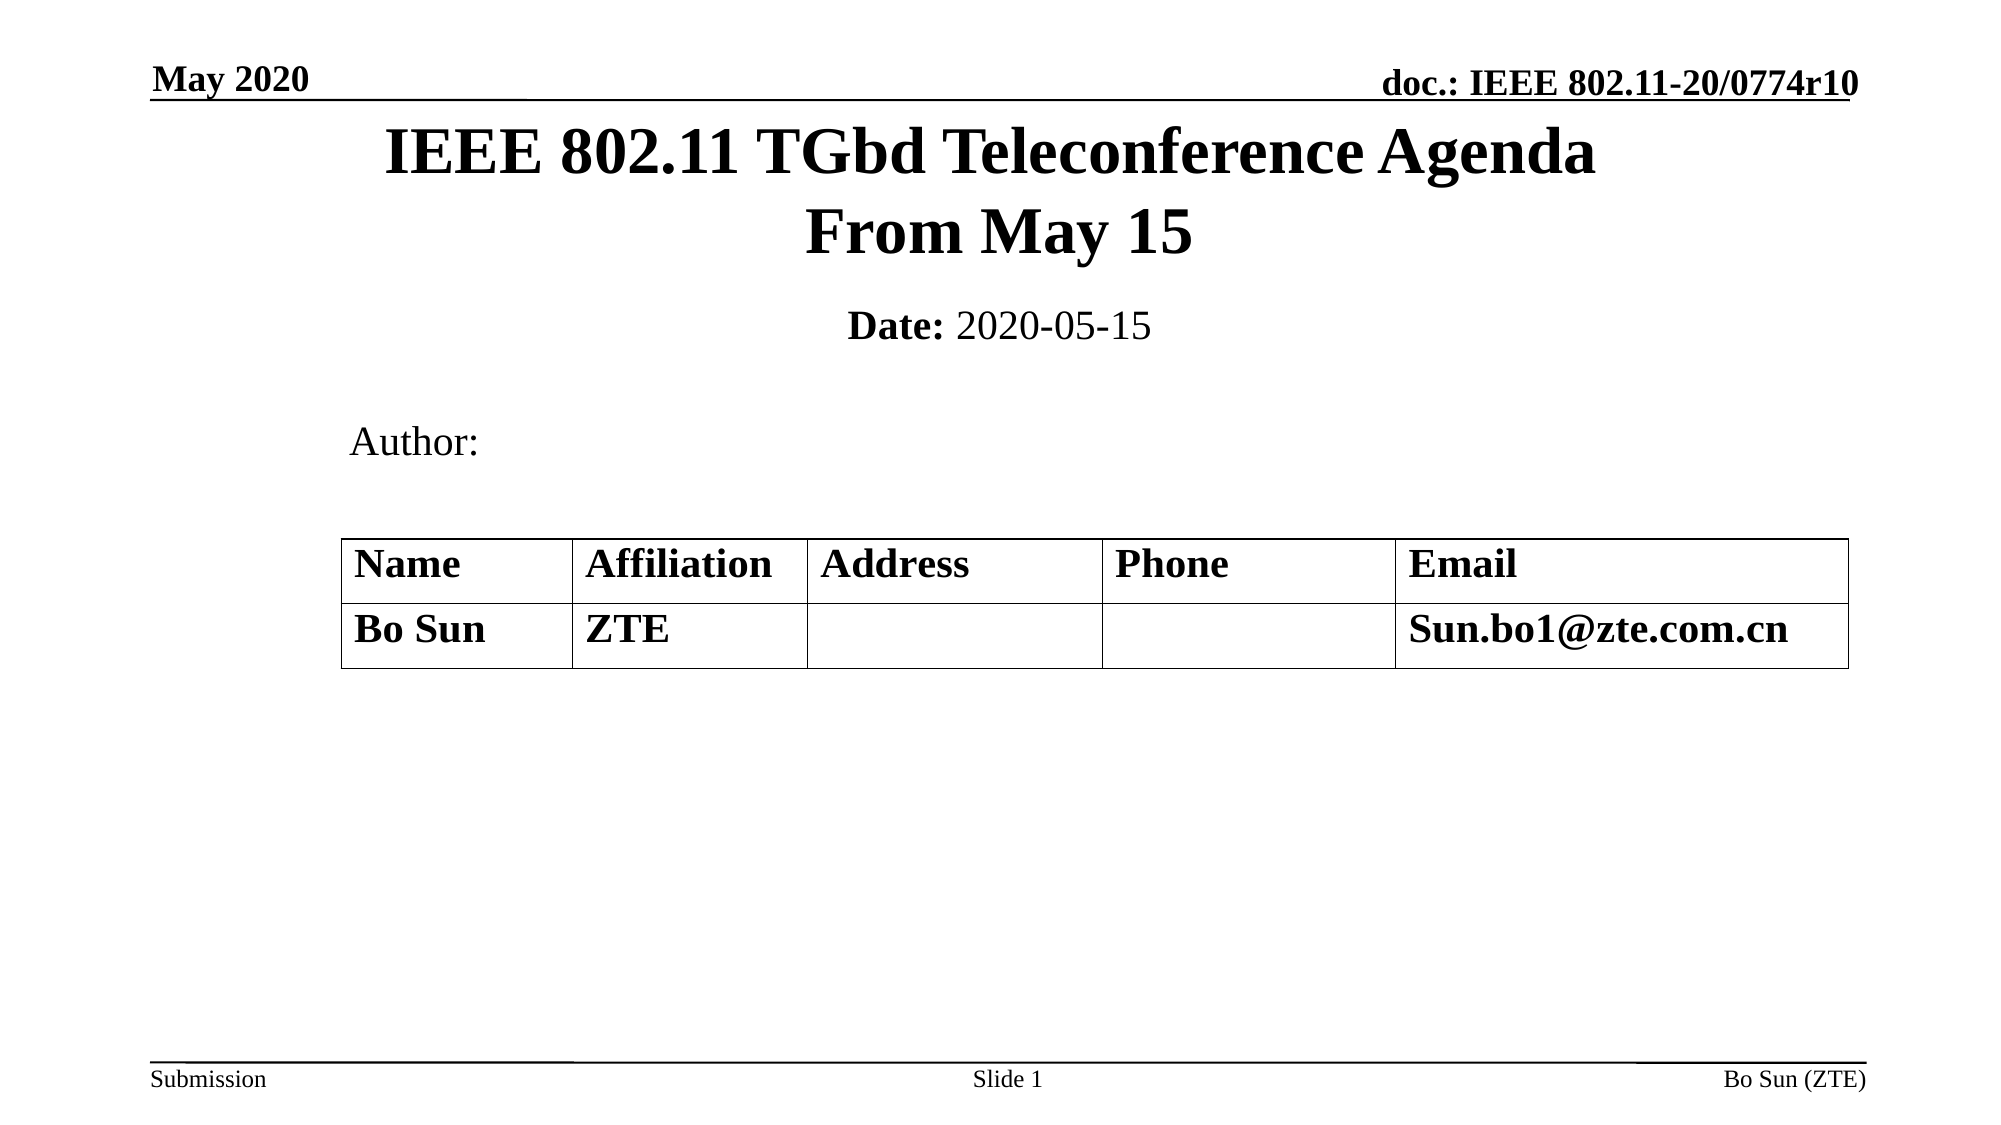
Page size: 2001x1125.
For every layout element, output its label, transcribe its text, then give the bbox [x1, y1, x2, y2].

text_box Date: 2020-05-15 [362, 290, 1638, 353]
text_box Author: [323, 406, 562, 469]
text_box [323, 538, 1874, 723]
text_box IEEE 802.11 TGbd Teleconference Agenda From May 15 [295, 99, 1705, 275]
footer Bo Sun (ZTE) [1169, 1061, 1867, 1093]
slide_number Slide [949, 1061, 1067, 1123]
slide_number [152, 54, 563, 100]
